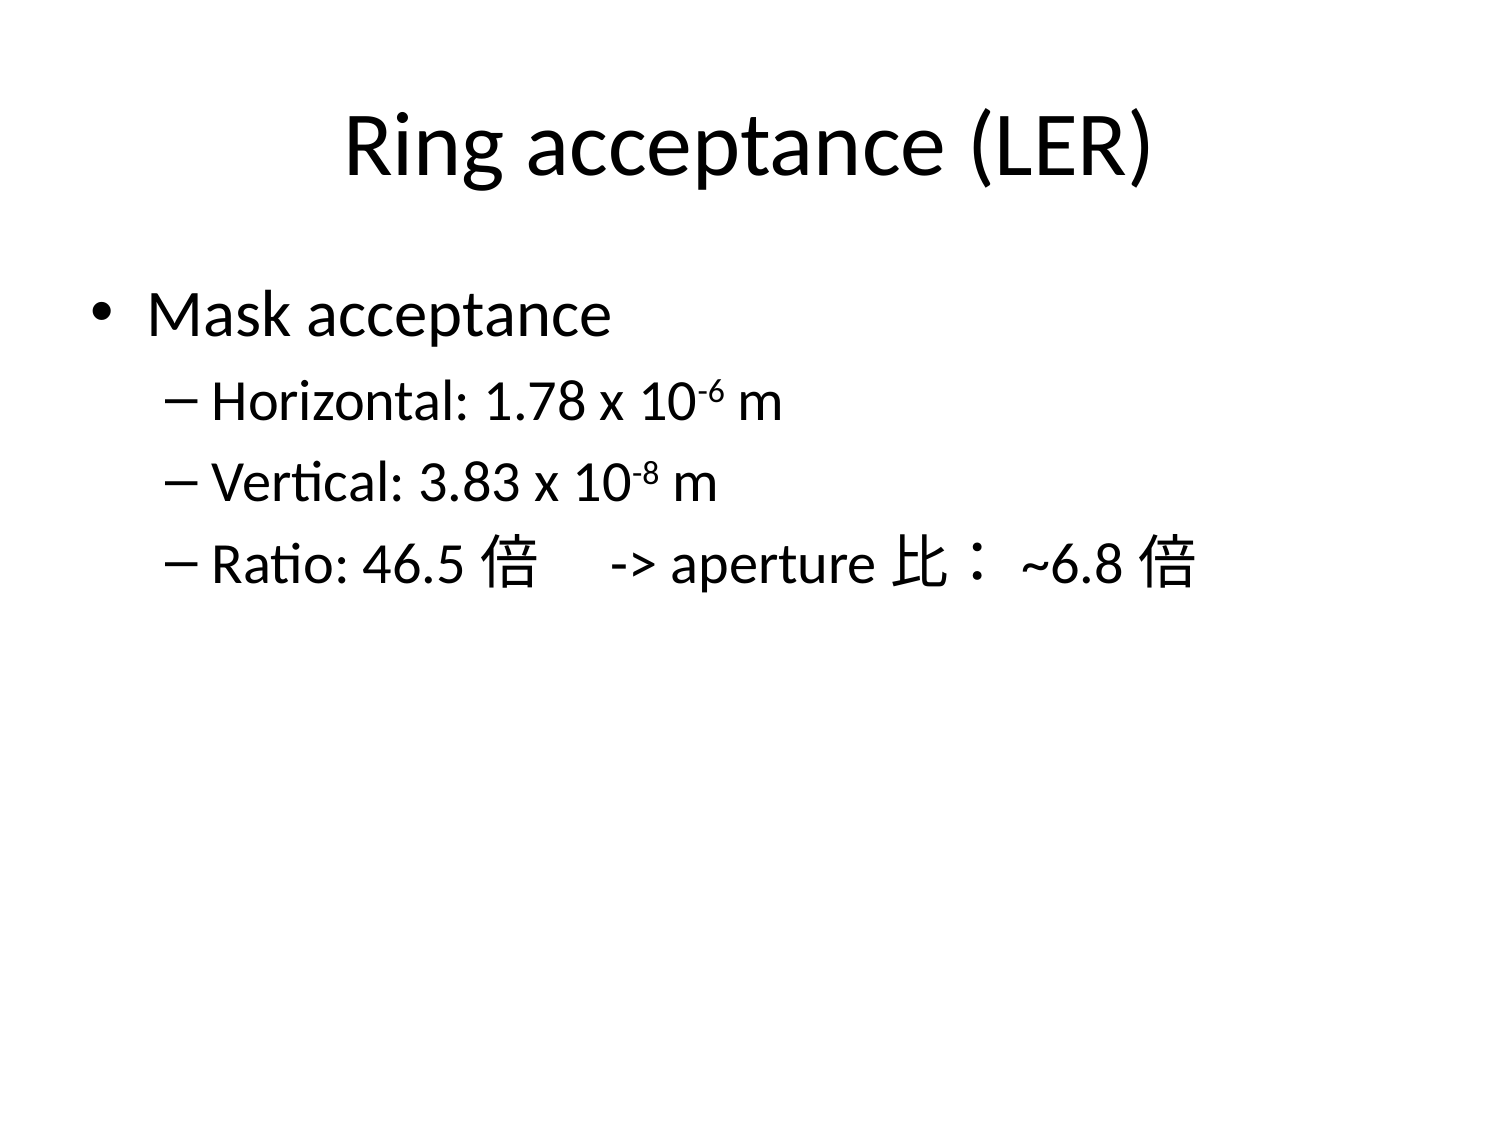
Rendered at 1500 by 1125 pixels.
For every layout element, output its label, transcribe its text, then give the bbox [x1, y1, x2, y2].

title Ring acceptance (LER) [75, 45, 1425, 233]
list Mask acceptance Horizontal: 1.78 x 10-6 m Vertical: 3.83 x 10-8 m Ratio: 46.5倍 -> aperture比：~6.8倍 [75, 262, 1425, 1005]
